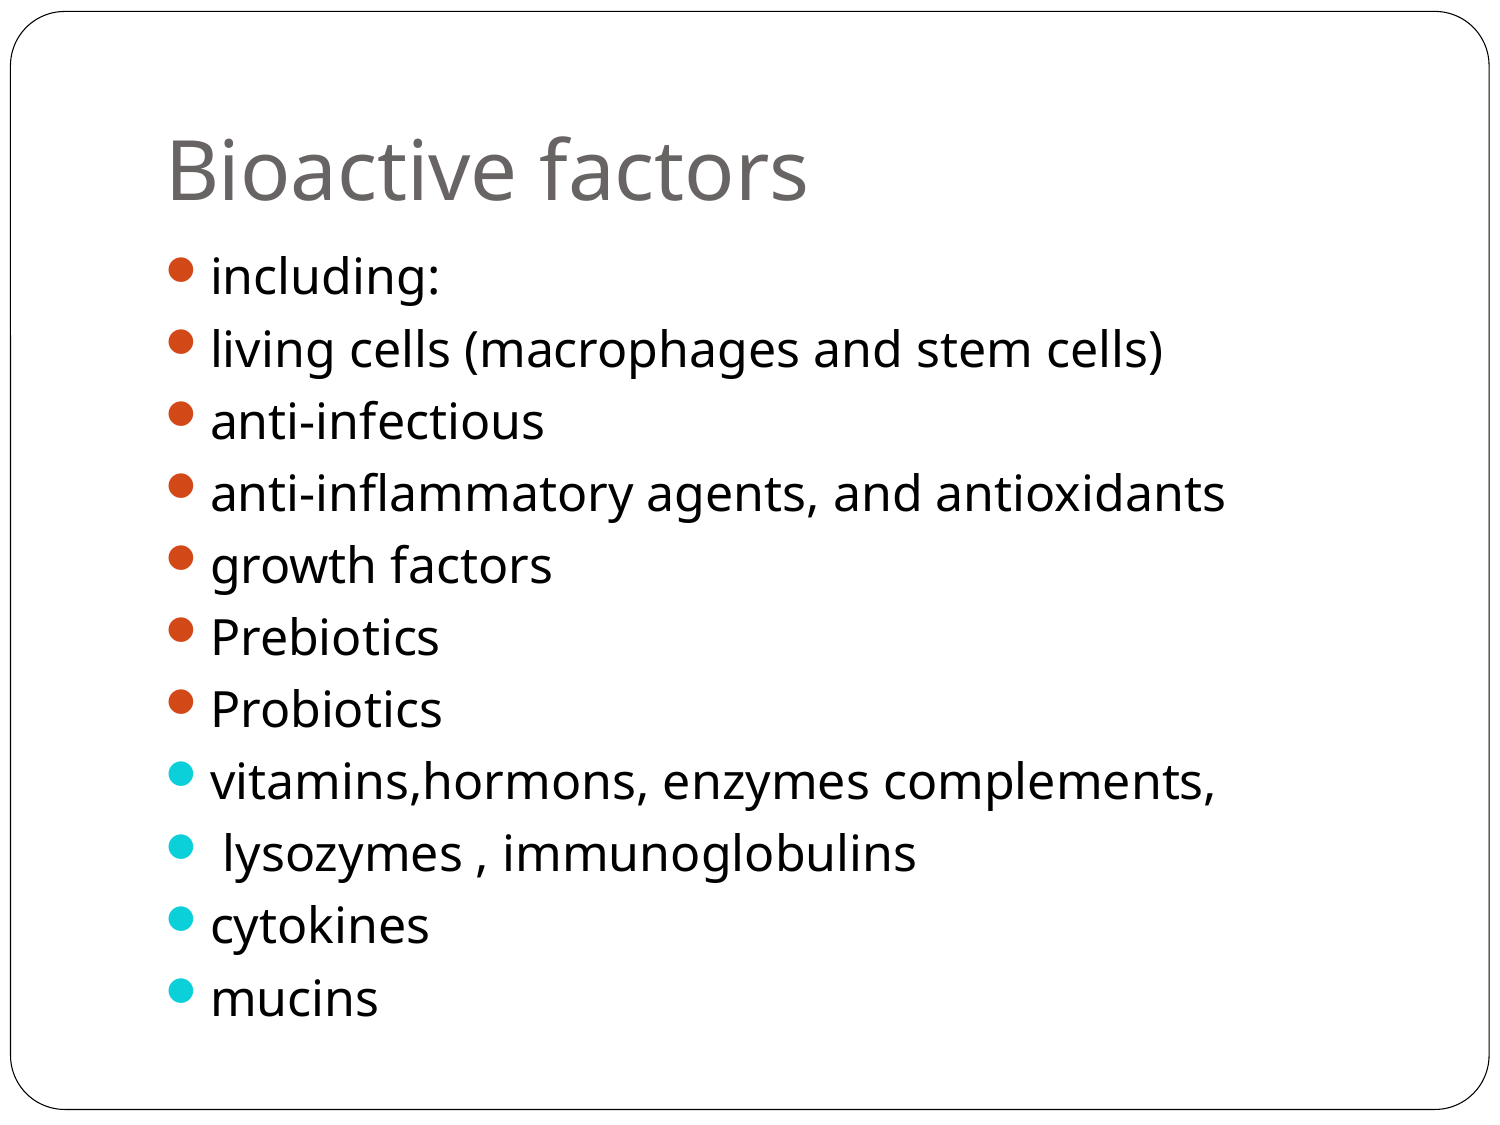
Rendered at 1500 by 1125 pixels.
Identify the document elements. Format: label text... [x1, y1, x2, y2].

list including: living cells (macrophages and stem cells) anti-infectious anti-inflammatory agents, and antioxidants growth factors Prebiotics Probiotics vitamins,hormons, enzymes complements, lysozymes , immunoglobulins cytokines mucins [150, 237, 1425, 988]
title Bioactive factors [150, 45, 1425, 233]
